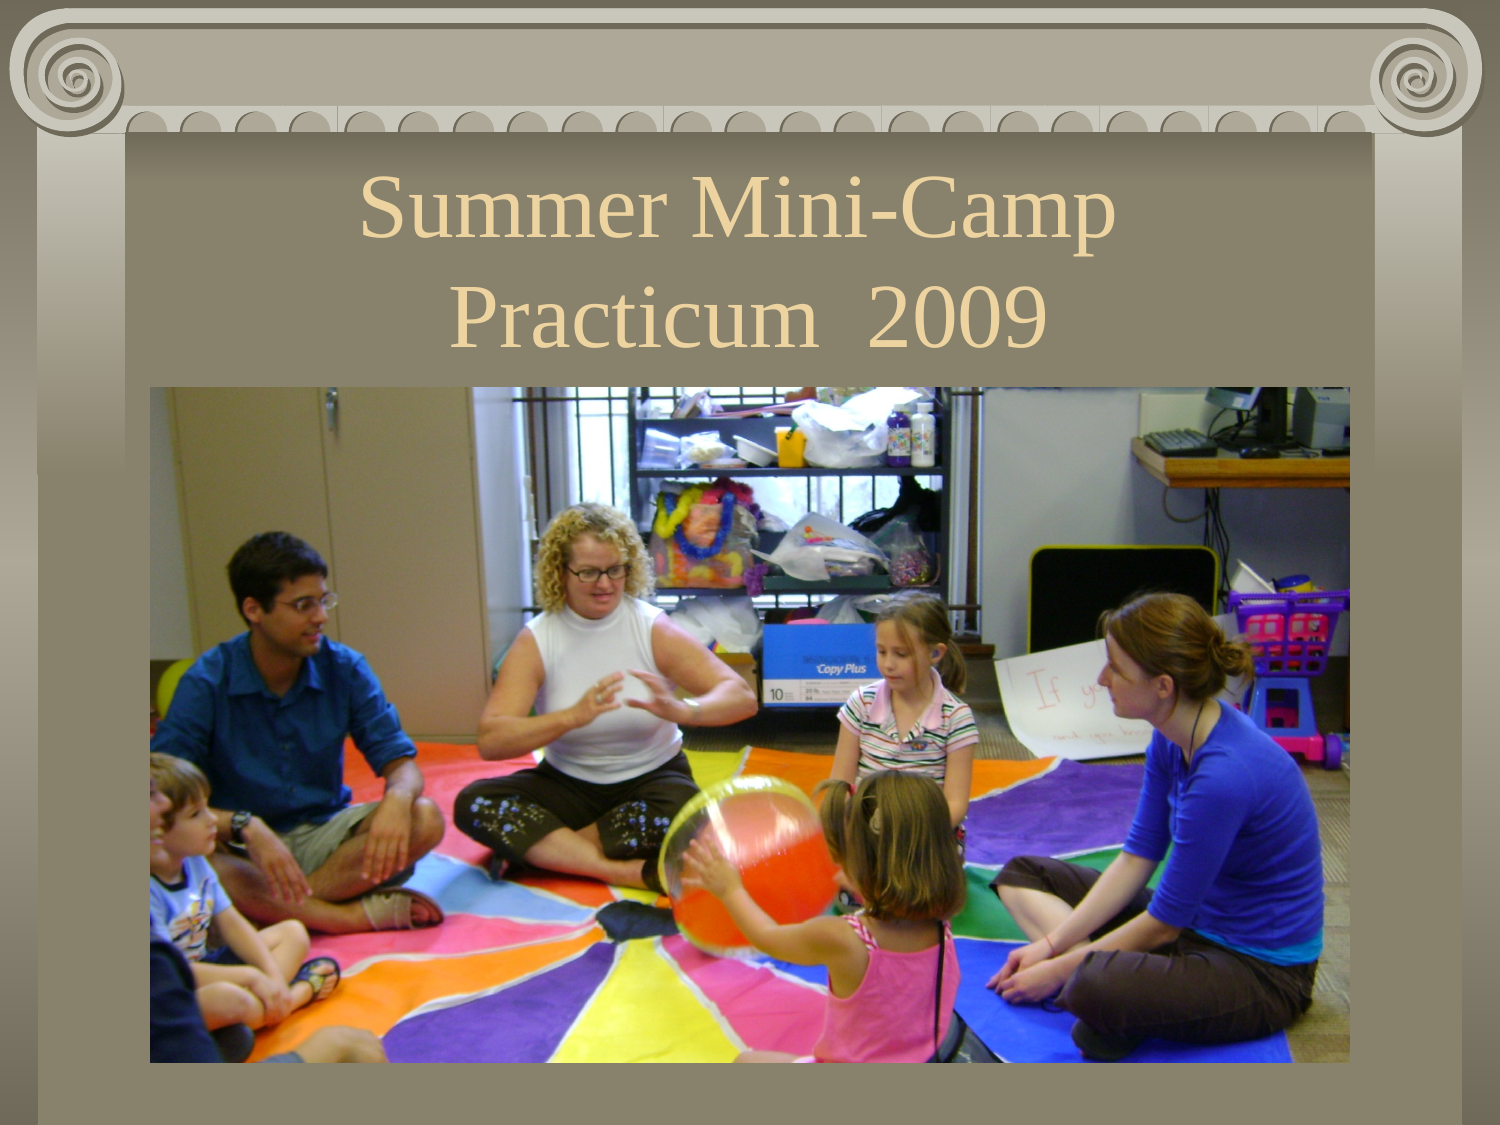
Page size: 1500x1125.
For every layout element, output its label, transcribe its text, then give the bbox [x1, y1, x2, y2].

title Summer Mini-Camp Practicum 2009 [112, 162, 1388, 351]
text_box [149, 387, 1351, 1063]
